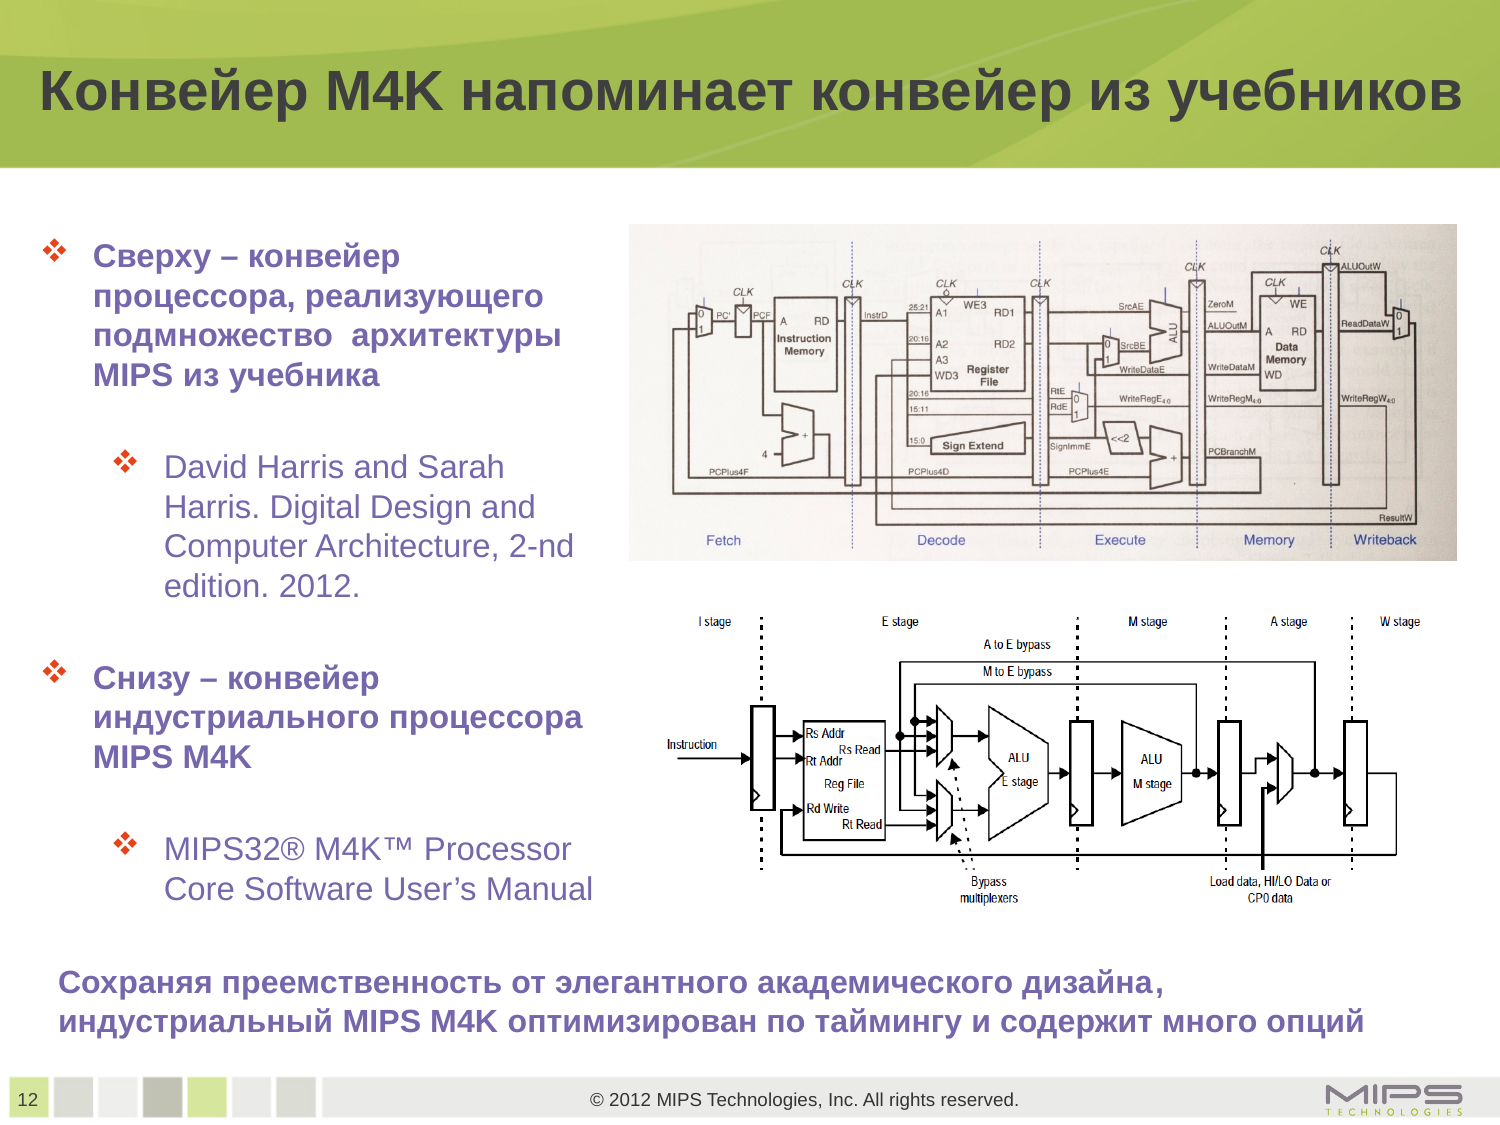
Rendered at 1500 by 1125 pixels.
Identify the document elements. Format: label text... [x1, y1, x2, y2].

text_box Сохраняя преемственность от элегантного академического дизайна, индустриальный MIPS M4K оптимизирован по таймингу и содержит много опций [43, 953, 1443, 1047]
title Конвейер M4K напоминает конвейер из учебников [24, 12, 1488, 163]
text_box Сверху – конвейер процессора, реализующего подмножество архитектуры MIPS из учебника David Harris and Sarah Harris. Digital Design and Computer Architecture, 2-nd edition. 2012. Снизу – конвейер индустриального процессора MIPS M4K MIPS32® M4K™ Processor Core Software User’s Manual [24, 187, 617, 927]
picture [0, 0, 1500, 1124]
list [629, 224, 1457, 562]
